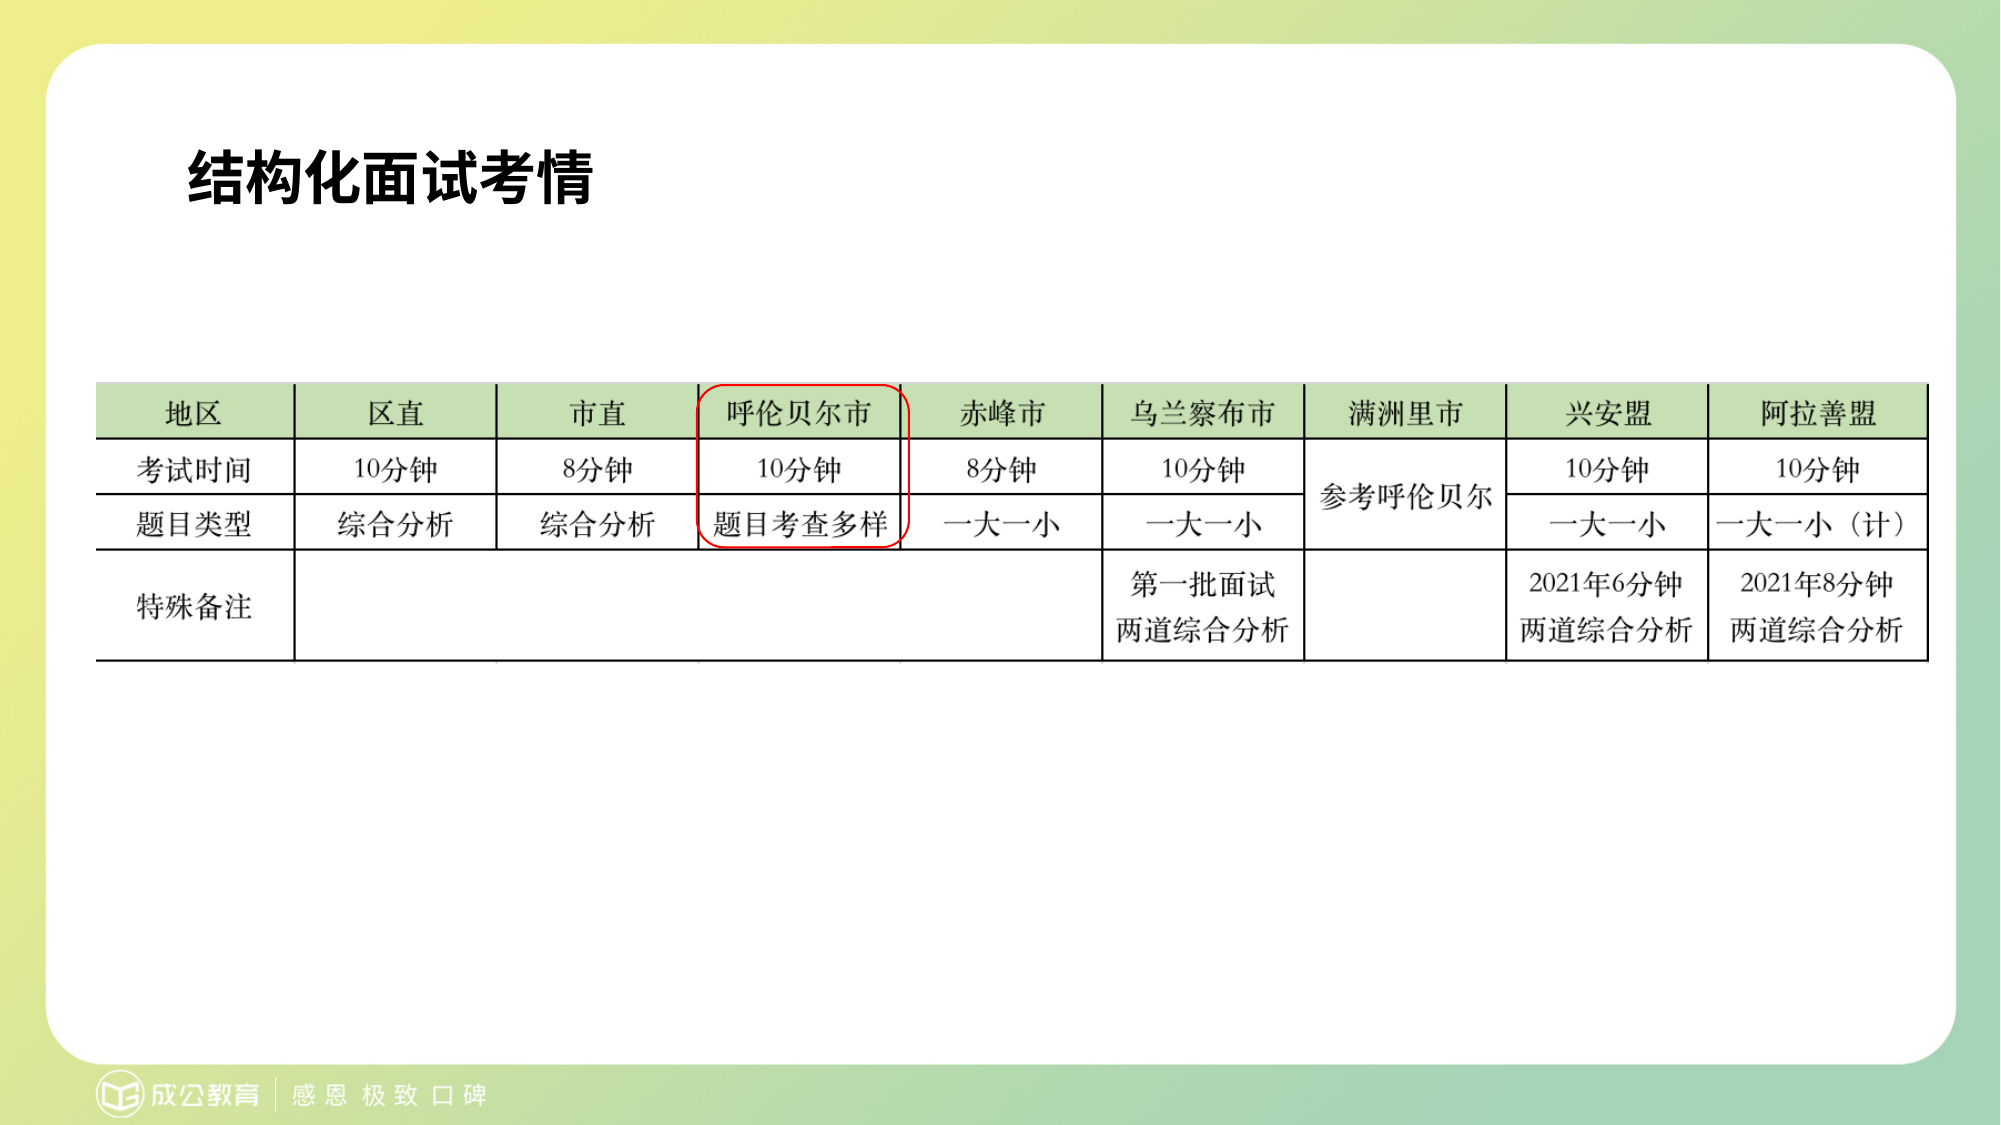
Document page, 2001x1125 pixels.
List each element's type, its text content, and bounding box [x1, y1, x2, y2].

picture [0, 0, 2001, 1125]
title 结构化面试考情 [171, 133, 1511, 220]
